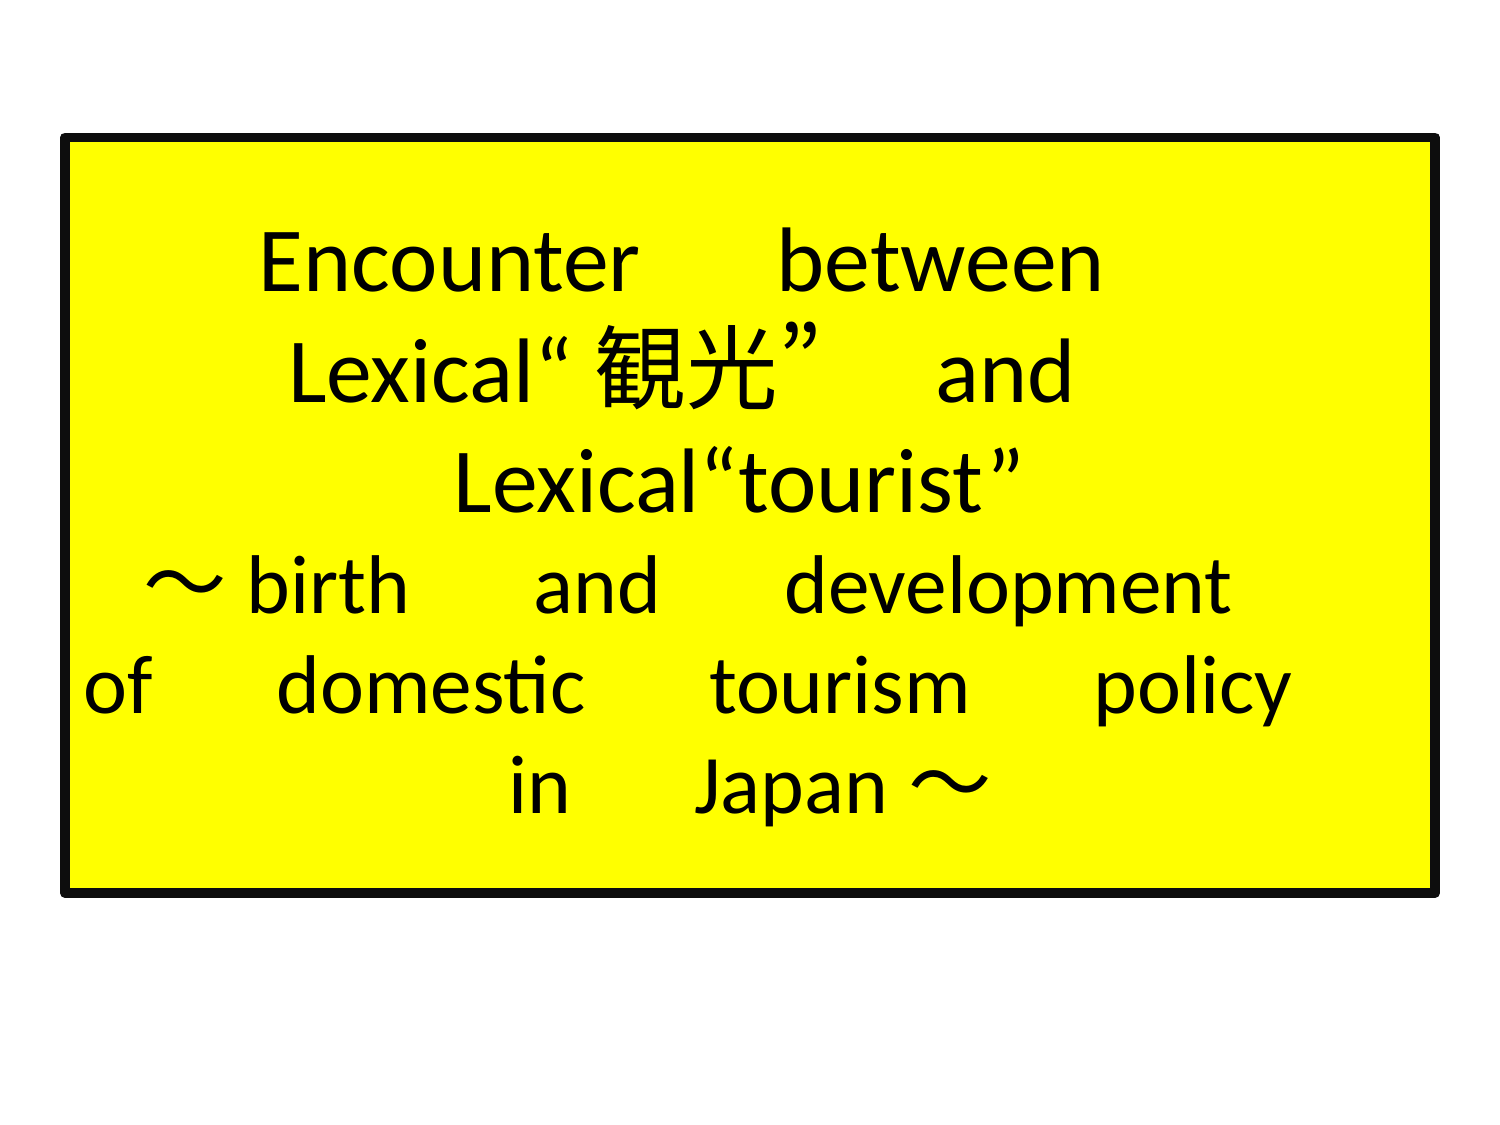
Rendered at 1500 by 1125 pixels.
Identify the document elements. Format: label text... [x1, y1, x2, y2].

title Encounter between Lexical“観光” and Lexical“tourist” ～birth and development of domestic tourism policy in Japan～ [64, 137, 1436, 894]
